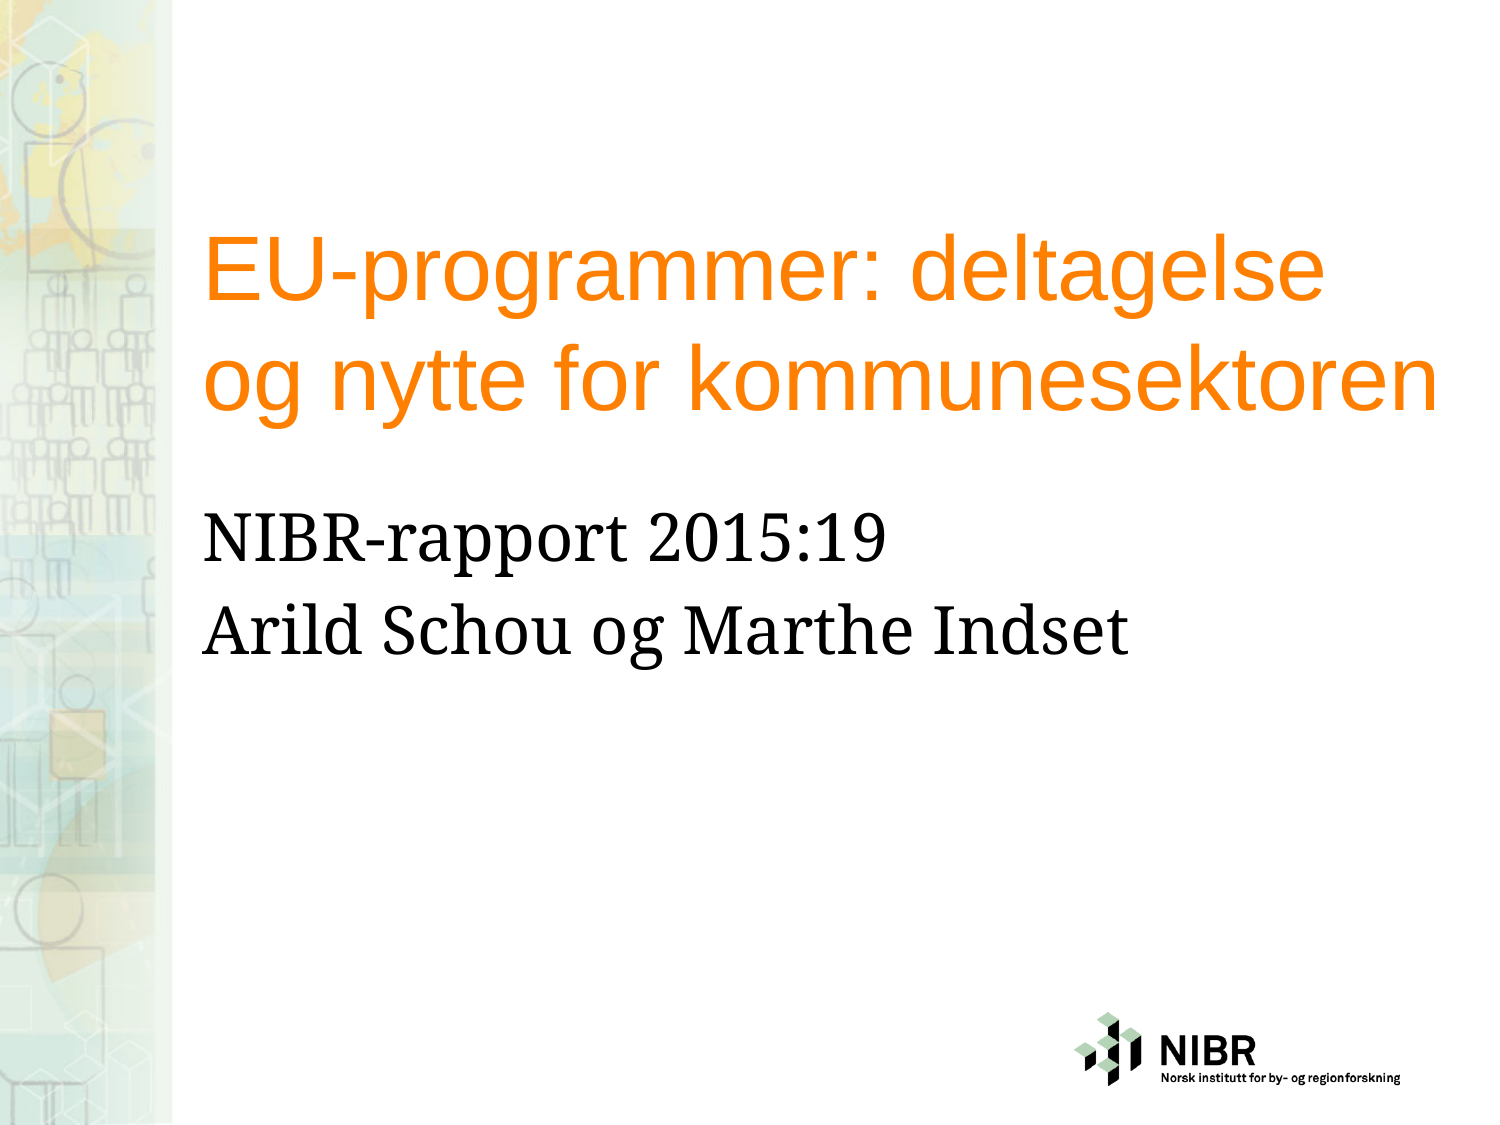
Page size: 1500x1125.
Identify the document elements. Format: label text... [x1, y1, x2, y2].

picture [0, 0, 174, 1125]
title EU-programmer: deltagelse og nytte for kommunesektoren [187, 224, 1463, 413]
picture [1074, 1012, 1400, 1086]
subtitle NIBR-rapport 2015:19 Arild Schou og Marthe Indset [187, 487, 1238, 775]
